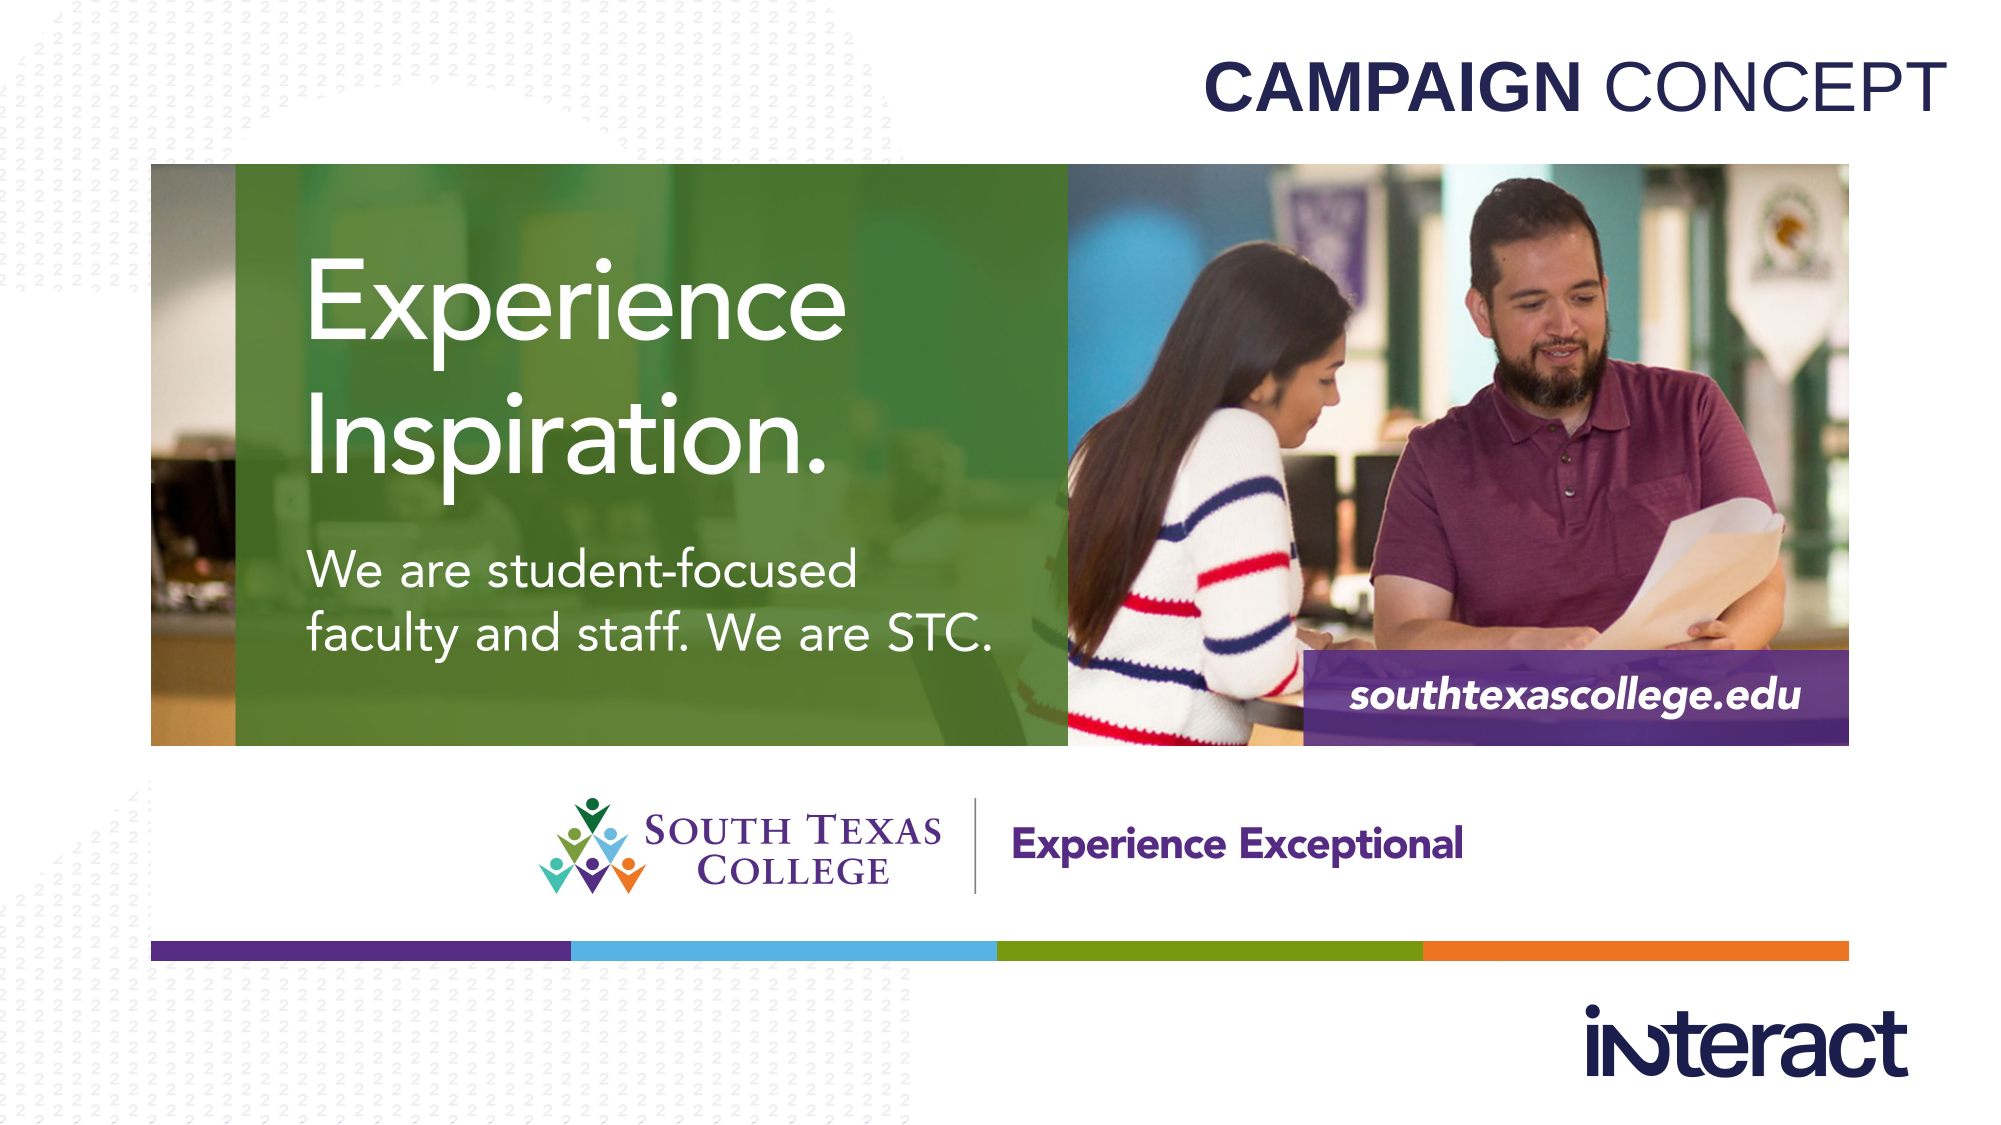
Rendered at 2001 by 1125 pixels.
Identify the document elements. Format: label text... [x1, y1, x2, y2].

picture [0, 0, 2001, 1125]
text_box CAMPAIGN CONCEPT [1089, 40, 1949, 182]
